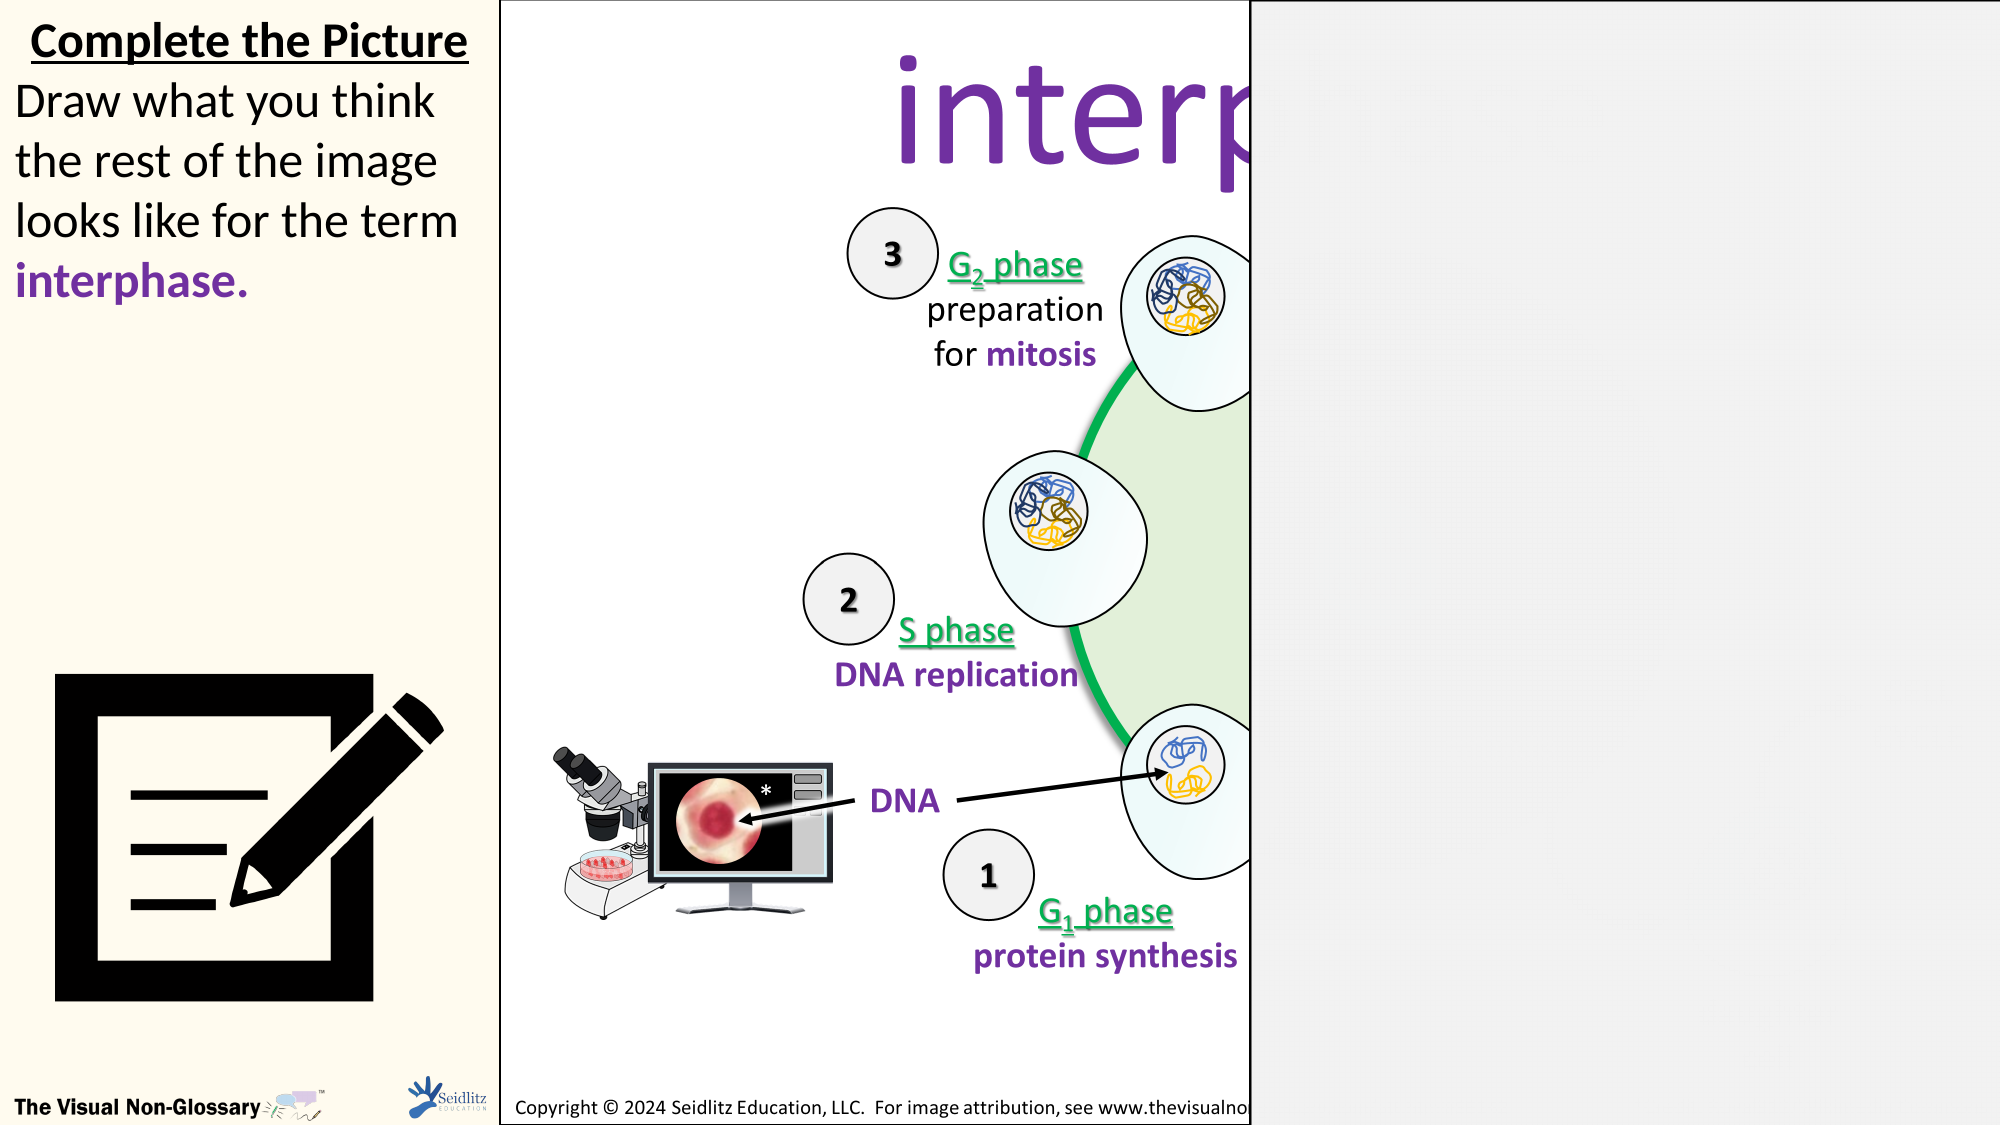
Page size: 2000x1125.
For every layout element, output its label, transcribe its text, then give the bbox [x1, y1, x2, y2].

text_box Draw what you think the rest of the image looks like for the term interphase. [0, 59, 494, 315]
text_box Complete the Picture [15, 0, 484, 59]
picture [403, 1073, 495, 1125]
picture [55, 643, 445, 1033]
picture [0, 1084, 328, 1125]
picture [499, 0, 2000, 1125]
